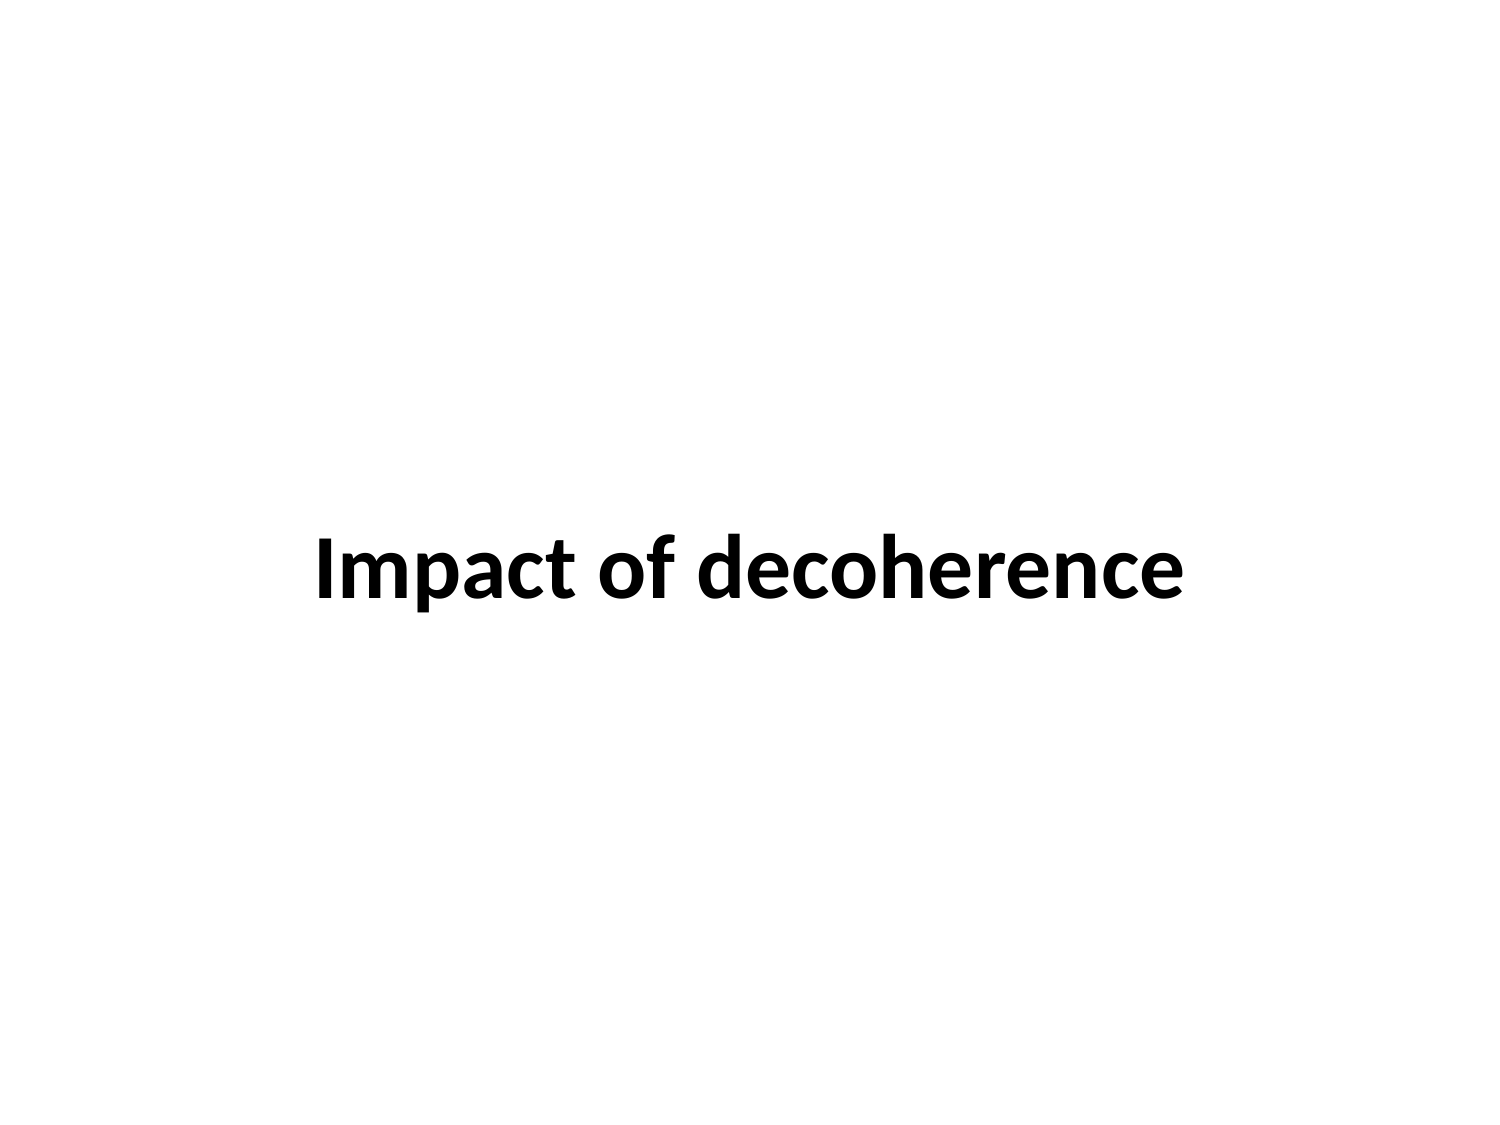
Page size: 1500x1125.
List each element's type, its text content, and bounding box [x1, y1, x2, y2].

title Impact of decoherence [0, 468, 1500, 656]
